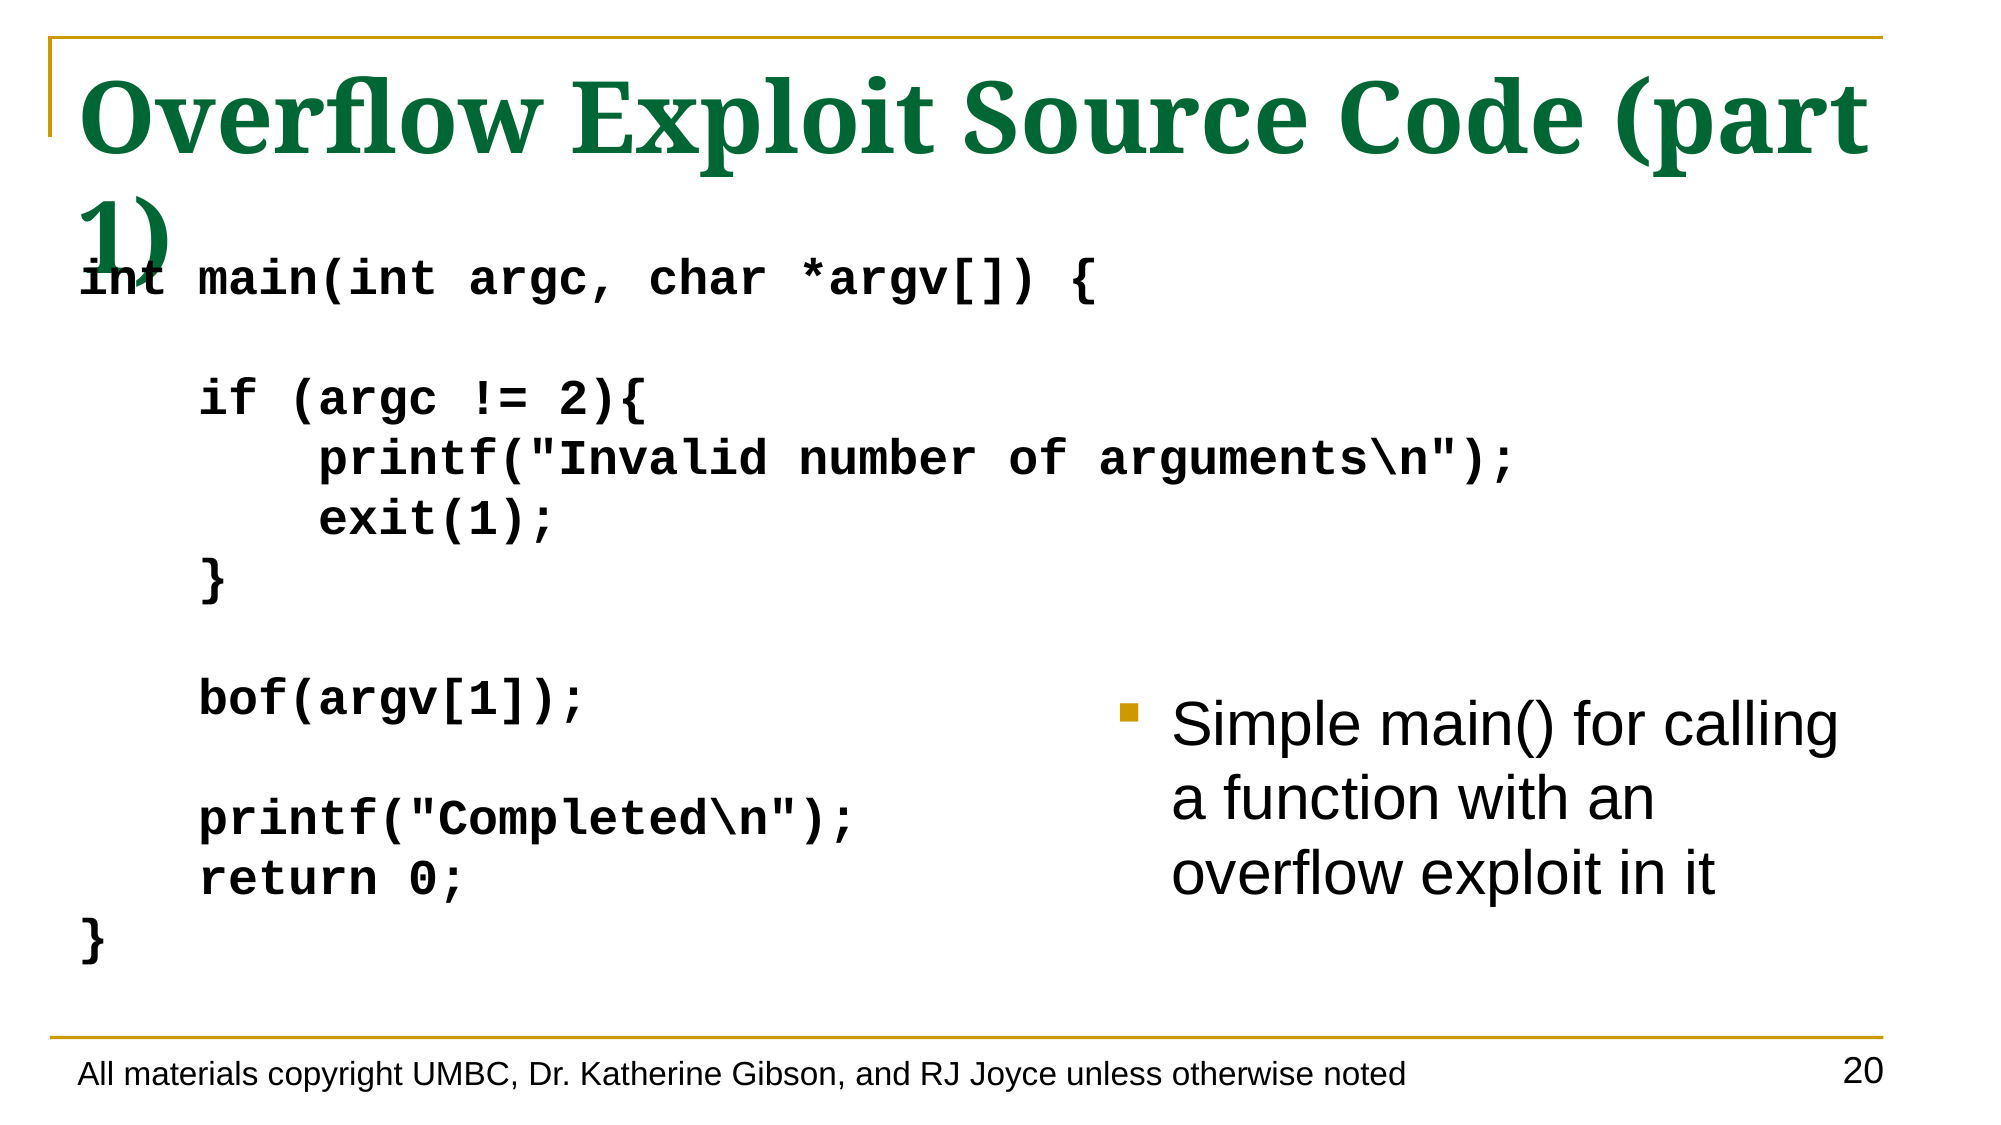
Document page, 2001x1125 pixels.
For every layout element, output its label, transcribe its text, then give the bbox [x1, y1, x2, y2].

list Simple main() for calling a function with an overflow exploit in it [1100, 675, 1899, 1005]
text_box int main(int argc, char *argv[]) { if (argc != 2){ printf("Invalid number of arguments\n"); exit(1); } bof(argv[1]); printf("Completed\n"); return 0; } [63, 237, 1538, 973]
title Overflow Exploit Source Code (part 1) [62, 45, 1899, 213]
